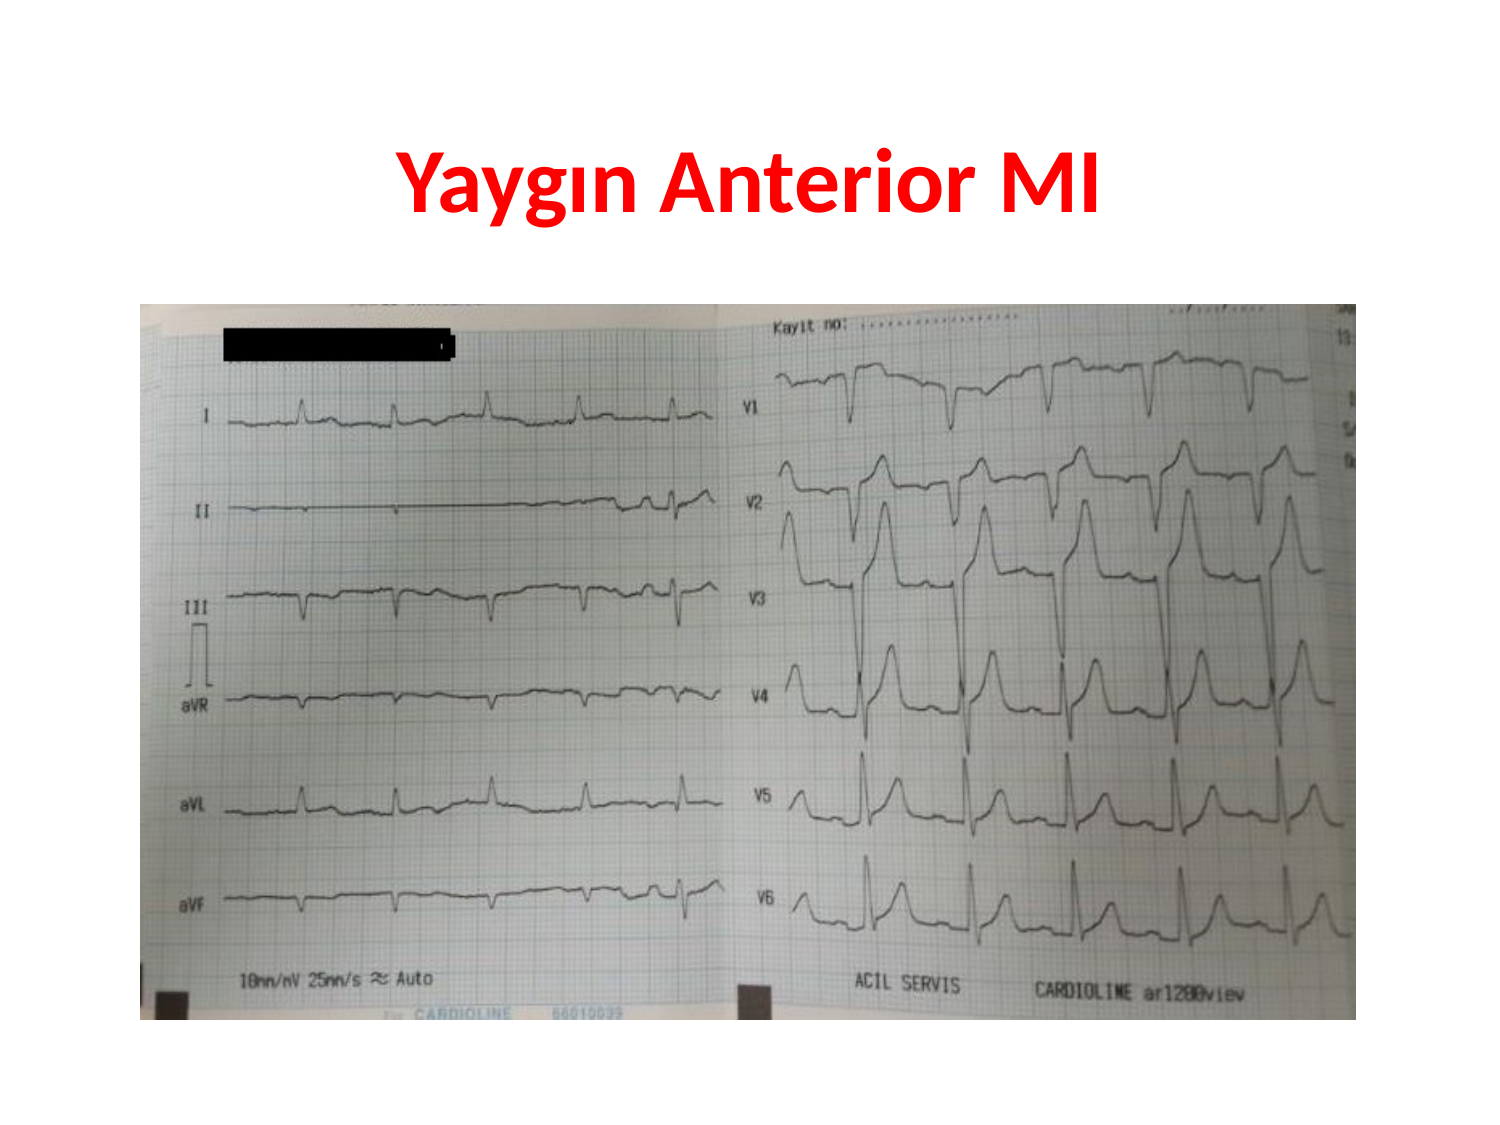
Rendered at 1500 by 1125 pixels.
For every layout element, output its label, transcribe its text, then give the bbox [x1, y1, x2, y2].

title Yaygın Anterior MI [75, 82, 1425, 270]
picture [140, 304, 1356, 1020]
